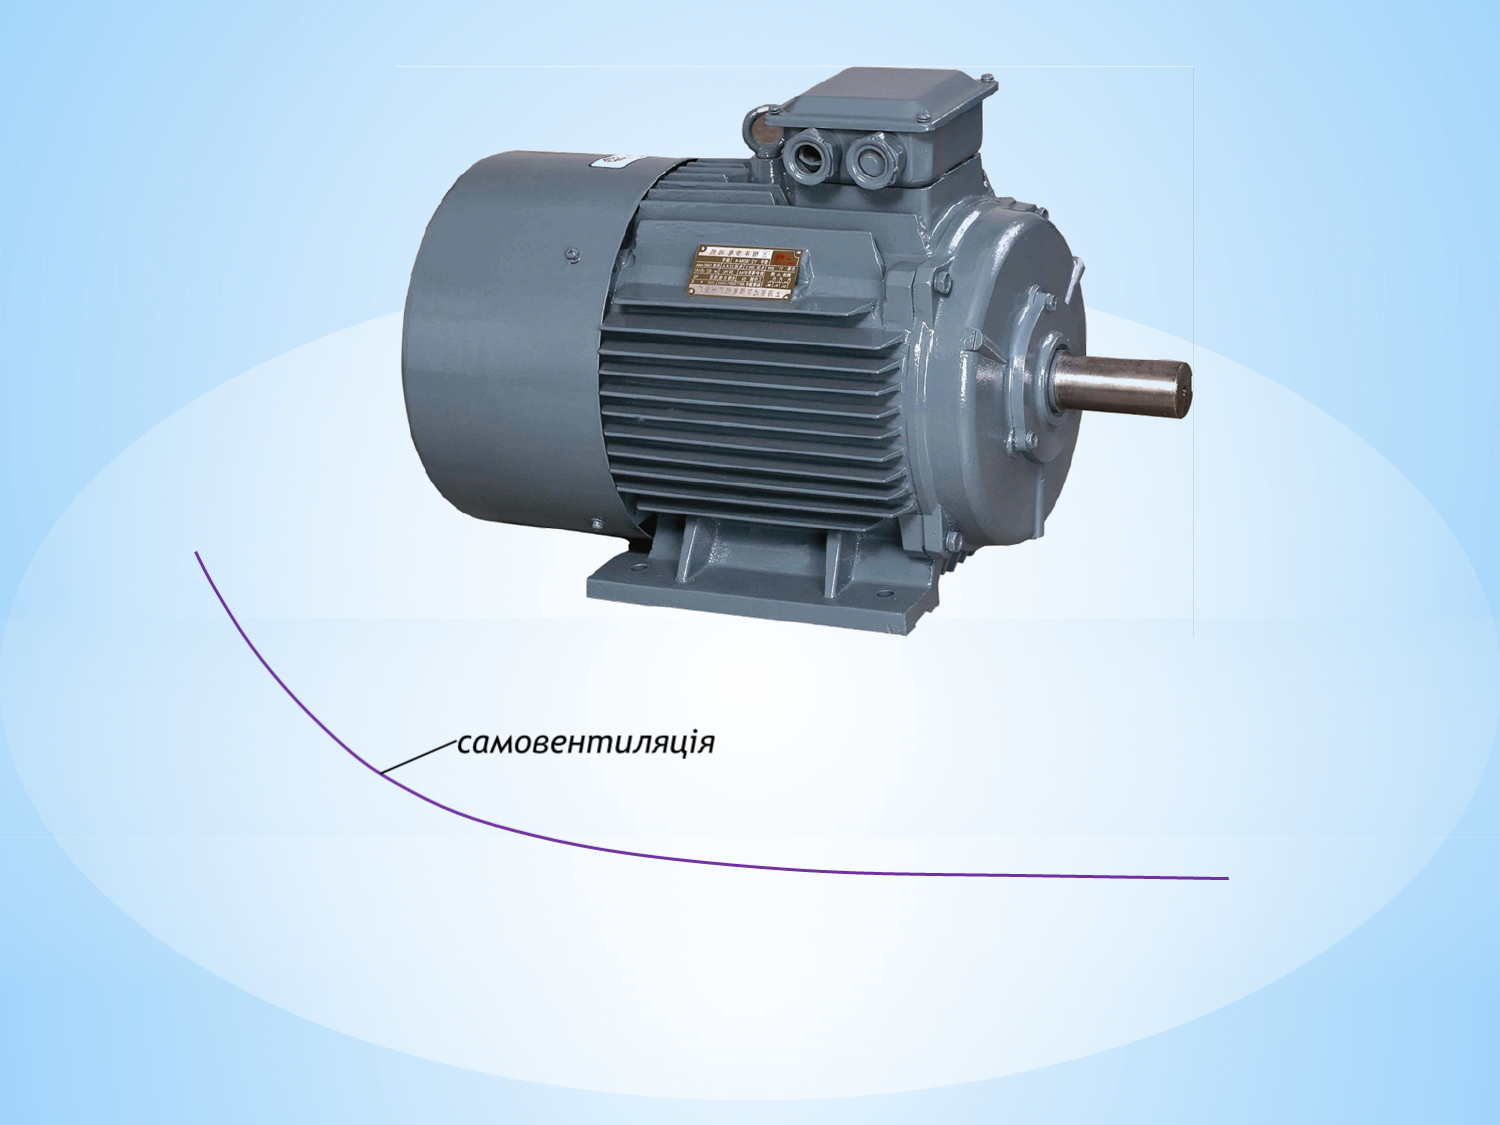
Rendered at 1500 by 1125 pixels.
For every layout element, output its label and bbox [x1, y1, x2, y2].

list [395, 66, 1194, 548]
picture [194, 550, 1231, 880]
